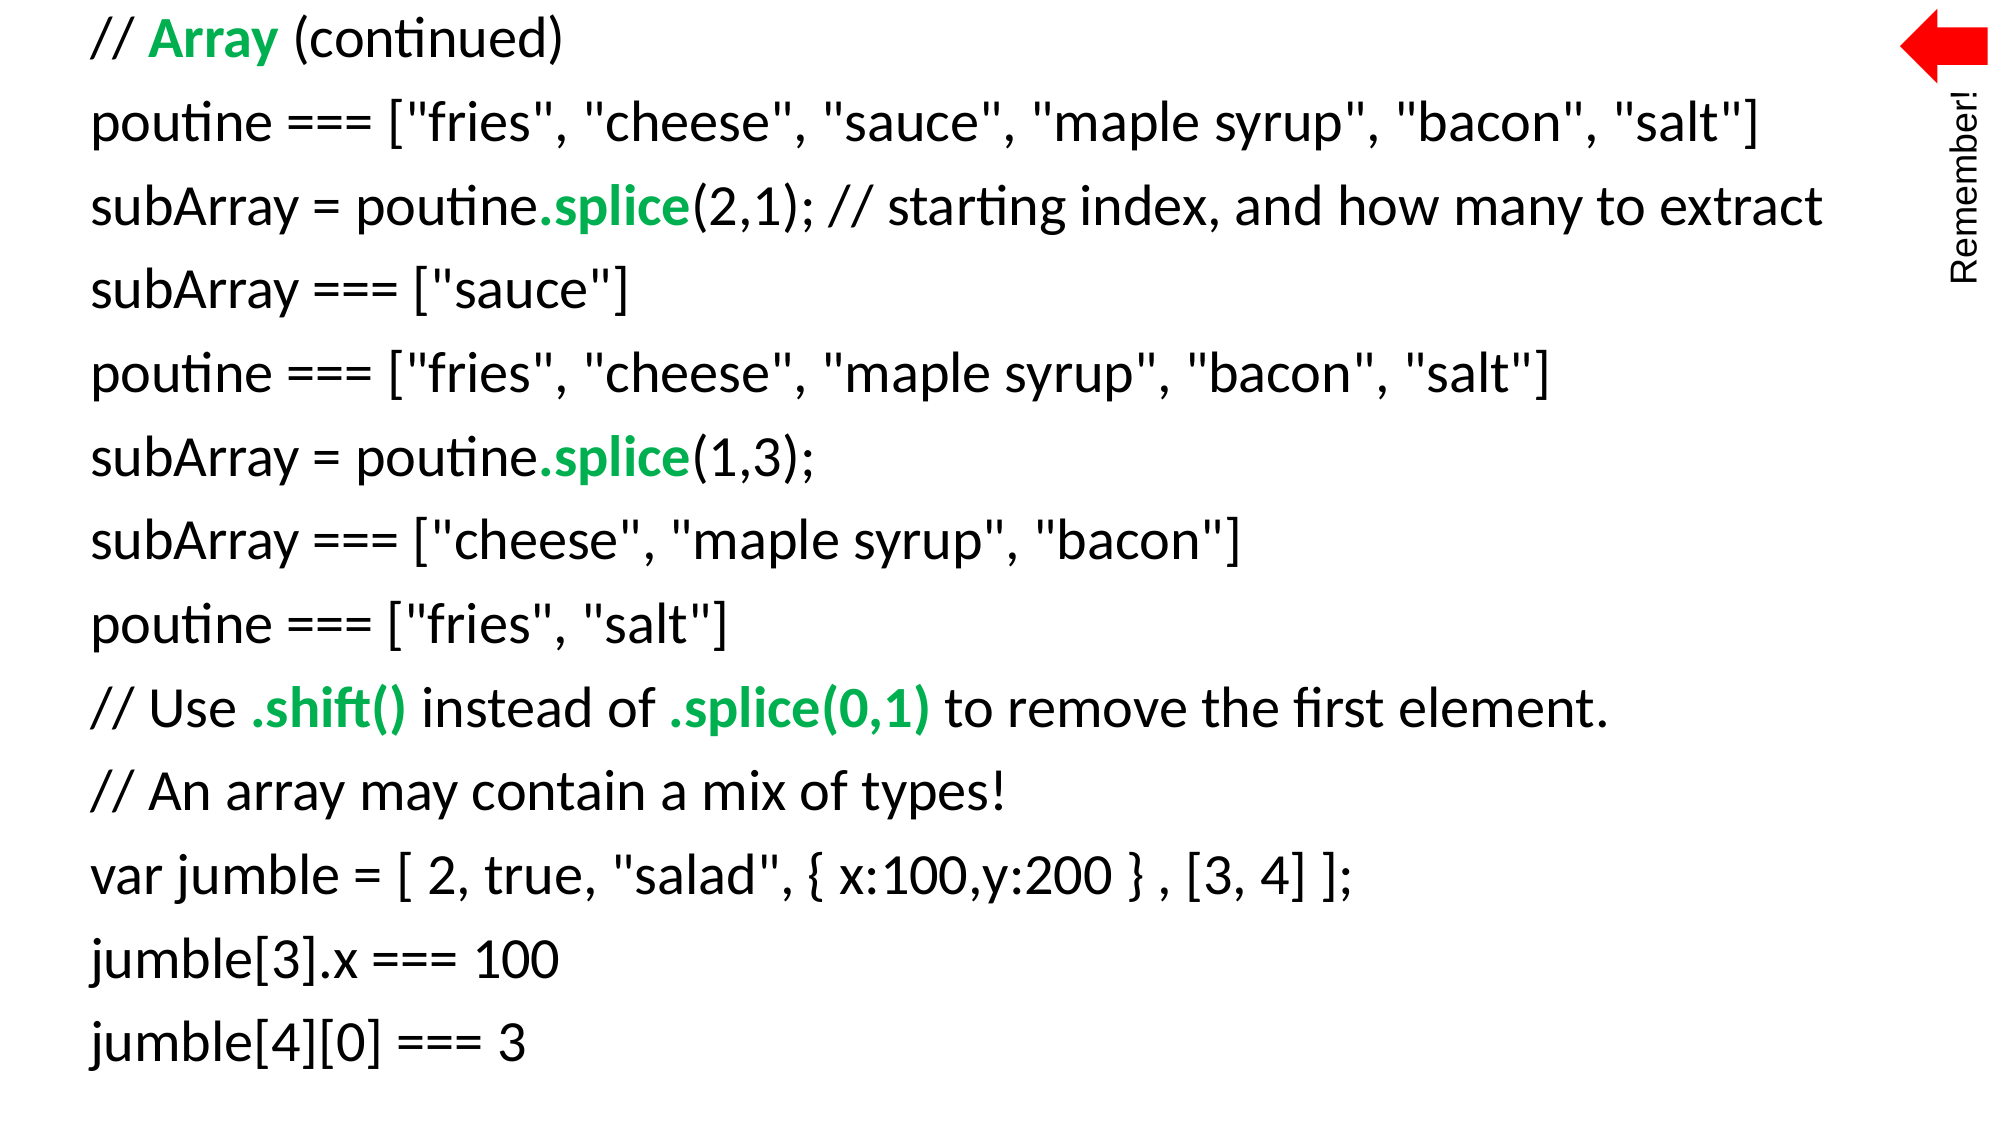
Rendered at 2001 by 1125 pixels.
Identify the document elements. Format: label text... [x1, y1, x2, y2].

list // Array (continued) poutine === ["fries", "cheese", "sauce", "maple syrup", "bacon", "salt"] subArray = poutine.splice(2,1); // starting index, and how many to extract subArray === ["sauce"] poutine === ["fries", "cheese", "maple syrup", "bacon", "salt"] subArray = poutine.splice(1,3); subArray === ["cheese", "maple syrup", "bacon"] poutine === ["fries", "salt"] // Use .shift() instead of .splice(0,1) to remove the first element. // An array may contain a mix of types! var jumble = [ 2, true, "salad", { x:100,y:200 } , [3, 4] ]; jumble[3].x === 100 jumble[4][0] === 3 [75, 0, 1925, 1125]
text_box Remember! [1931, 53, 1992, 300]
text_box [1898, 6, 1989, 79]
